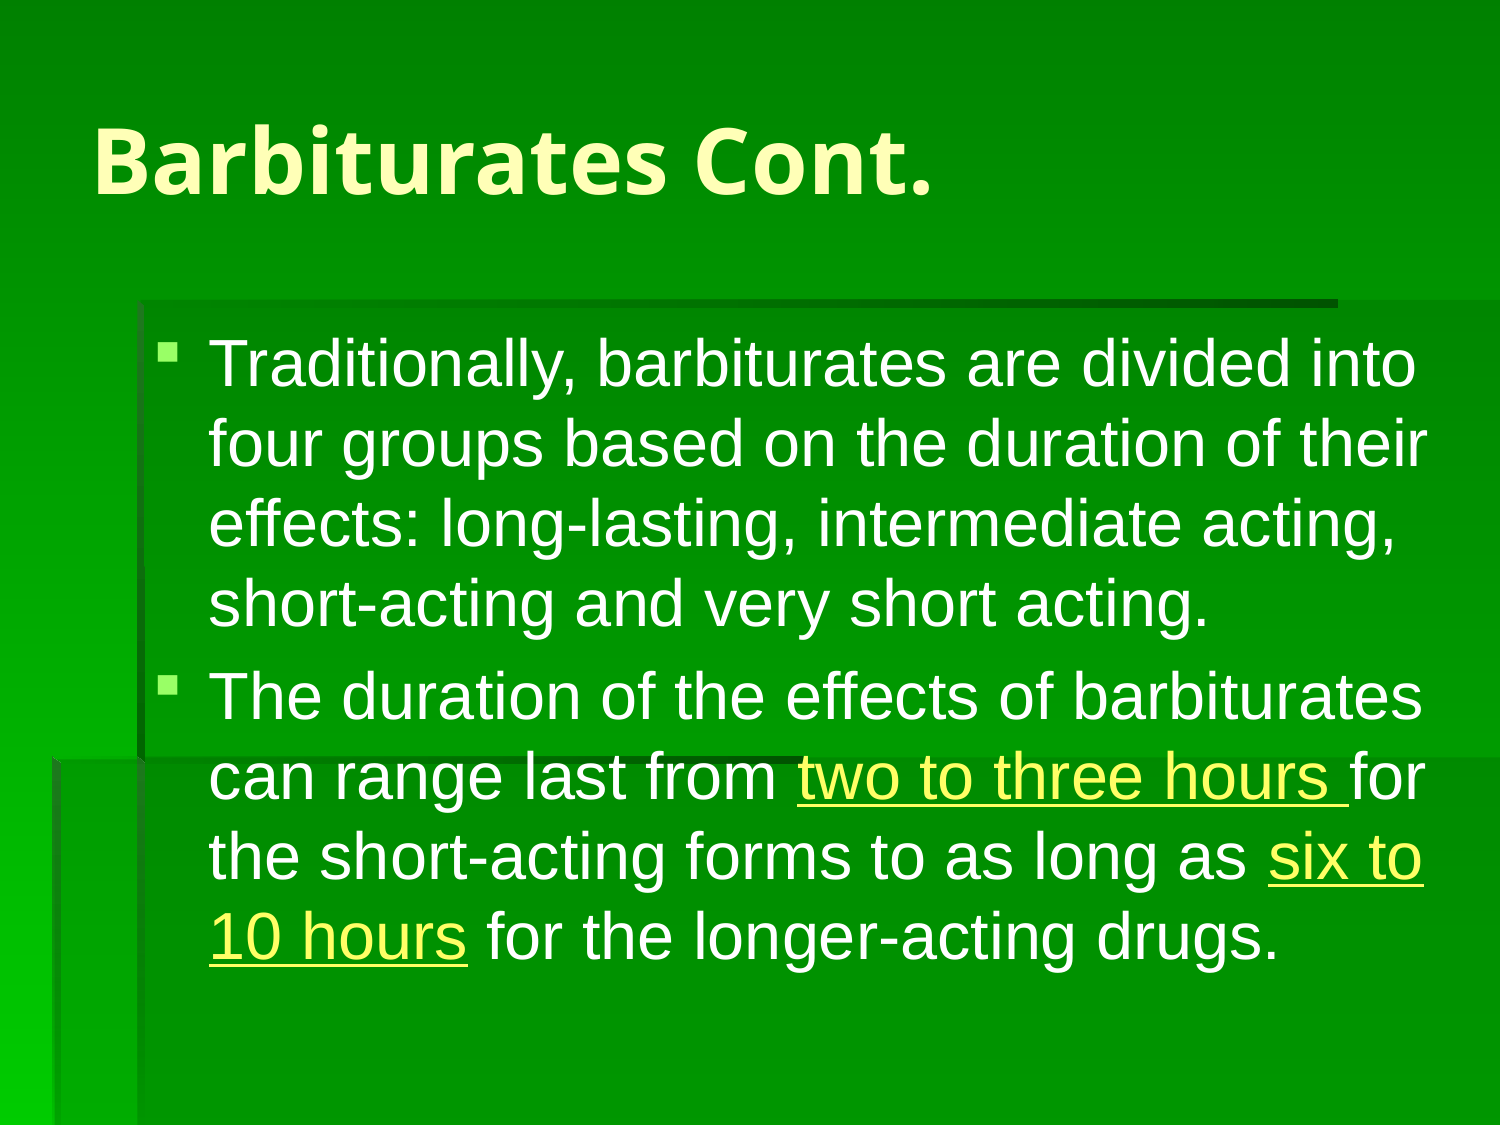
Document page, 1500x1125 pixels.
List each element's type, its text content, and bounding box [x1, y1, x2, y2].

list Traditionally, barbiturates are divided into four groups based on the duration of their effects: long-lasting, intermediate acting, short-acting and very short acting. The duration of the effects of barbiturates can range last from two to three hours for the short-acting forms to as long as six to 10 hours for the longer-acting drugs. [137, 312, 1452, 1001]
title Barbiturates Cont. [74, 39, 1451, 276]
